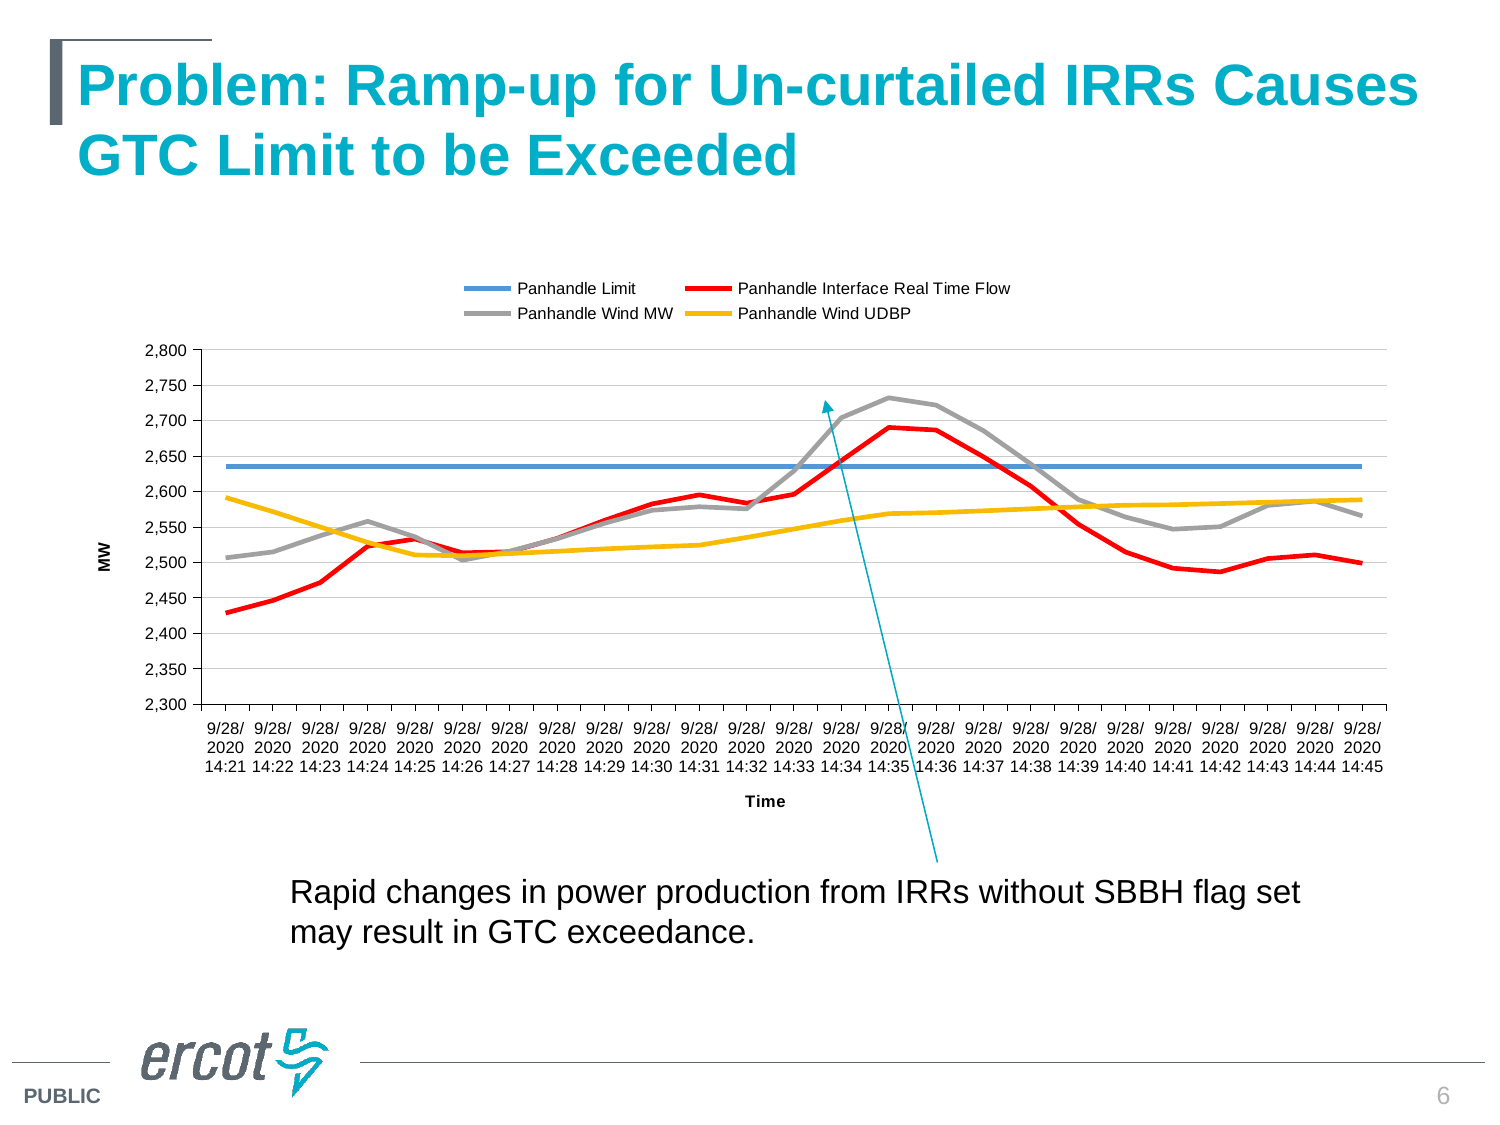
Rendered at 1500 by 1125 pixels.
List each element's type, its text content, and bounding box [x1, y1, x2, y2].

picture [137, 1024, 332, 1100]
title Problem: Ramp-up for Un-curtailed IRRs Causes GTC Limit to be Exceeded [62, 39, 1450, 125]
text_box Rapid changes in power production from IRRs without SBBH flag set may result in GTC exceedance. [275, 862, 1369, 958]
slide_number 6 [1400, 1076, 1488, 1113]
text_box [824, 399, 938, 863]
chart [62, 262, 1414, 841]
